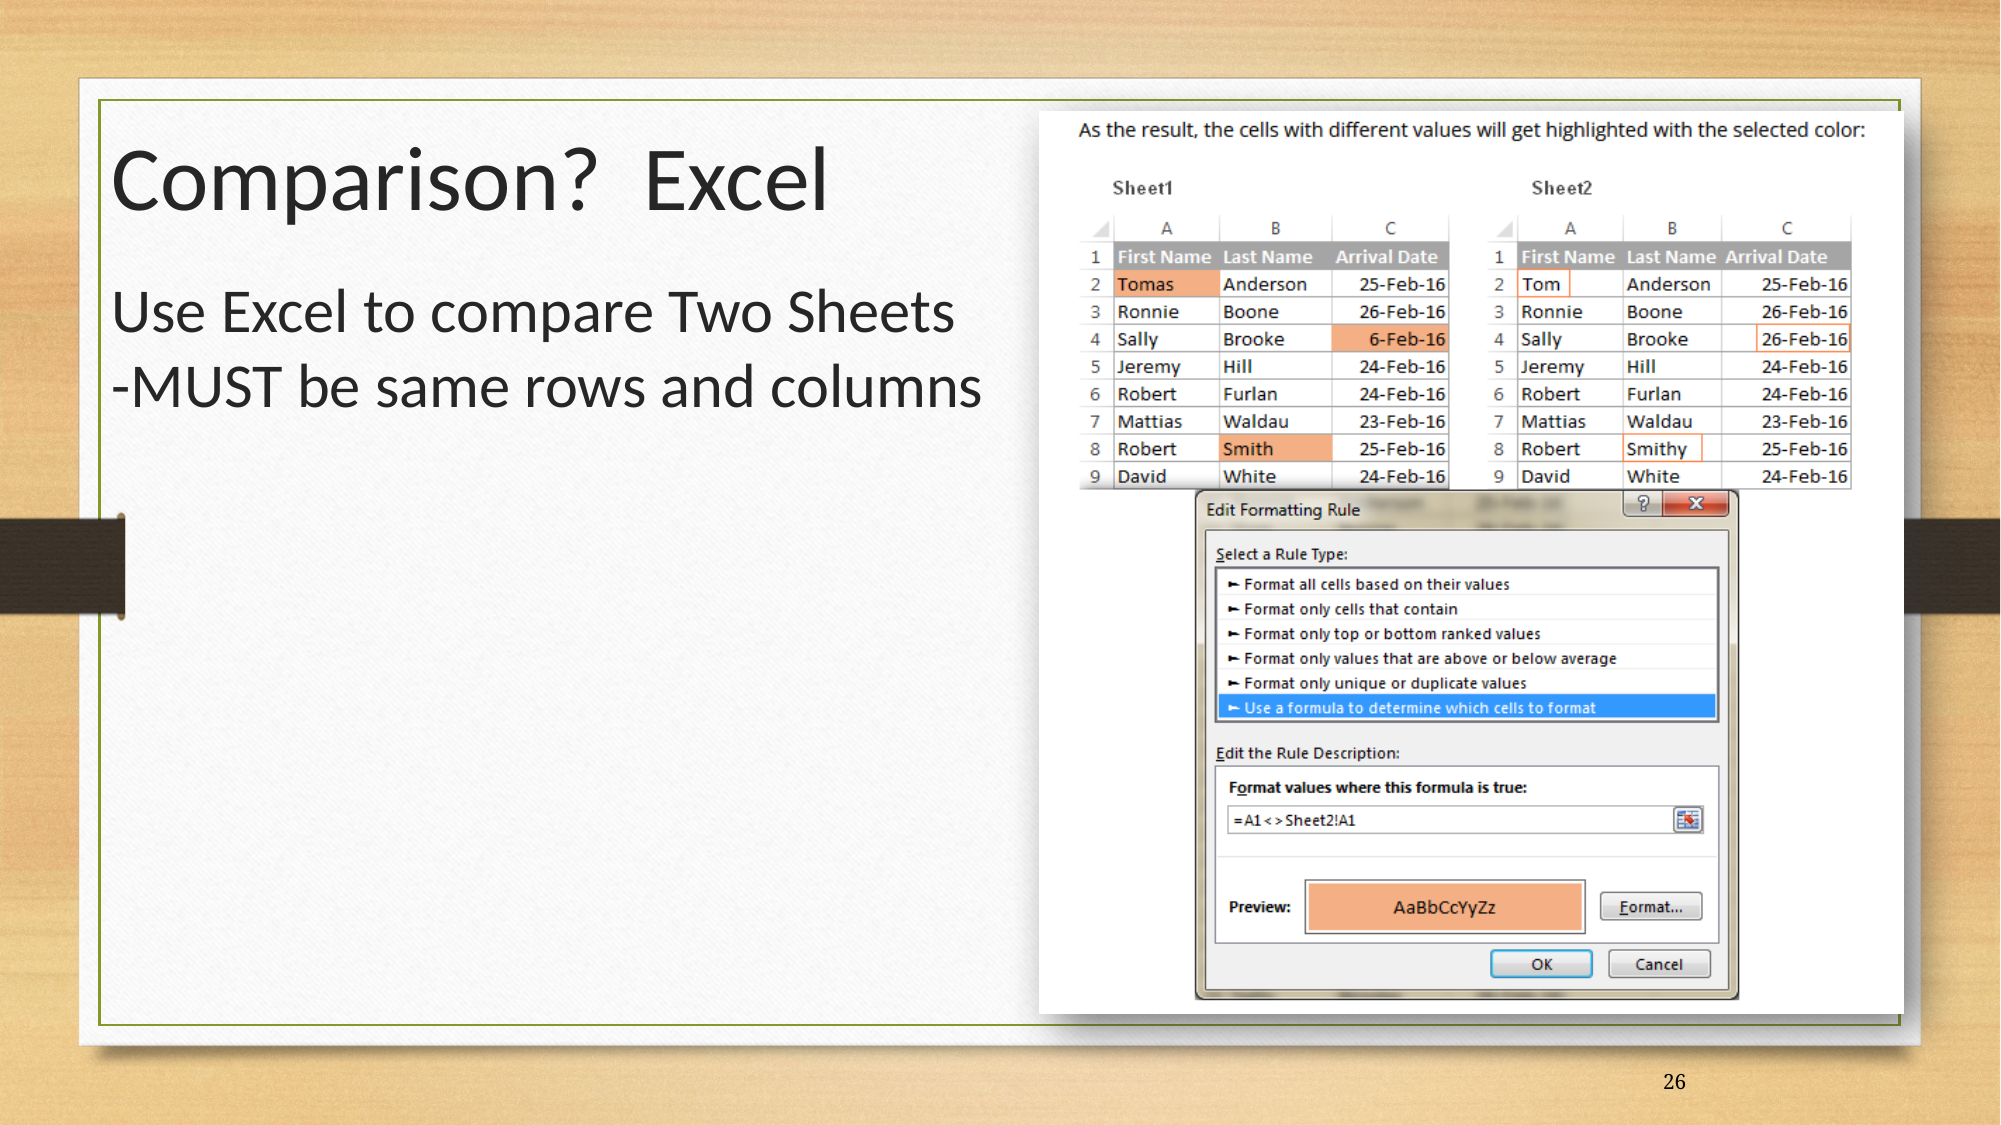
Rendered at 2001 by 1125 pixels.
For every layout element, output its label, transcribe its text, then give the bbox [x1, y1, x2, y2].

title Comparison? Excel [96, 126, 1020, 237]
picture [0, 0, 2001, 1125]
list Use Excel to compare Two Sheets -MUST be same rows and columns [96, 262, 1021, 480]
slide_number 26 [1610, 1061, 1702, 1113]
